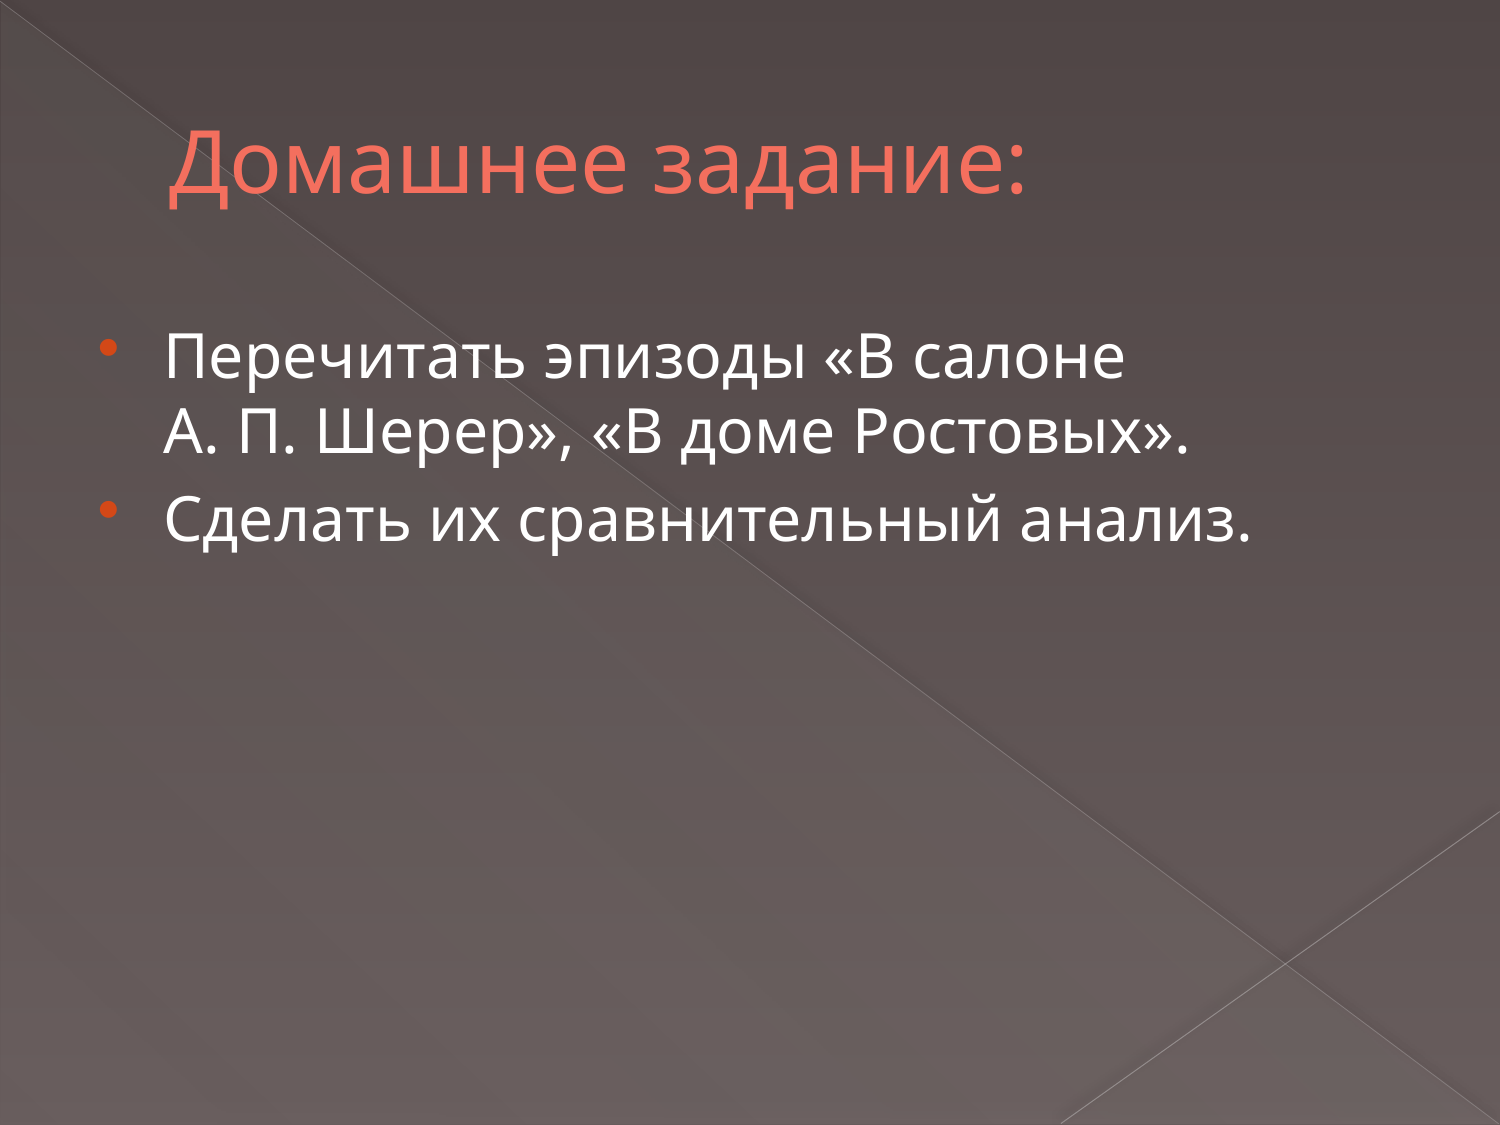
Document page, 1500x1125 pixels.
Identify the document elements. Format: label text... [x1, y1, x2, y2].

list Перечитать эпизоды «В салоне А. П. Шерер», «В доме Ростовых». Сделать их сравнительный анализ. [75, 308, 1425, 1059]
title Домашнее задание: [75, 43, 1425, 274]
